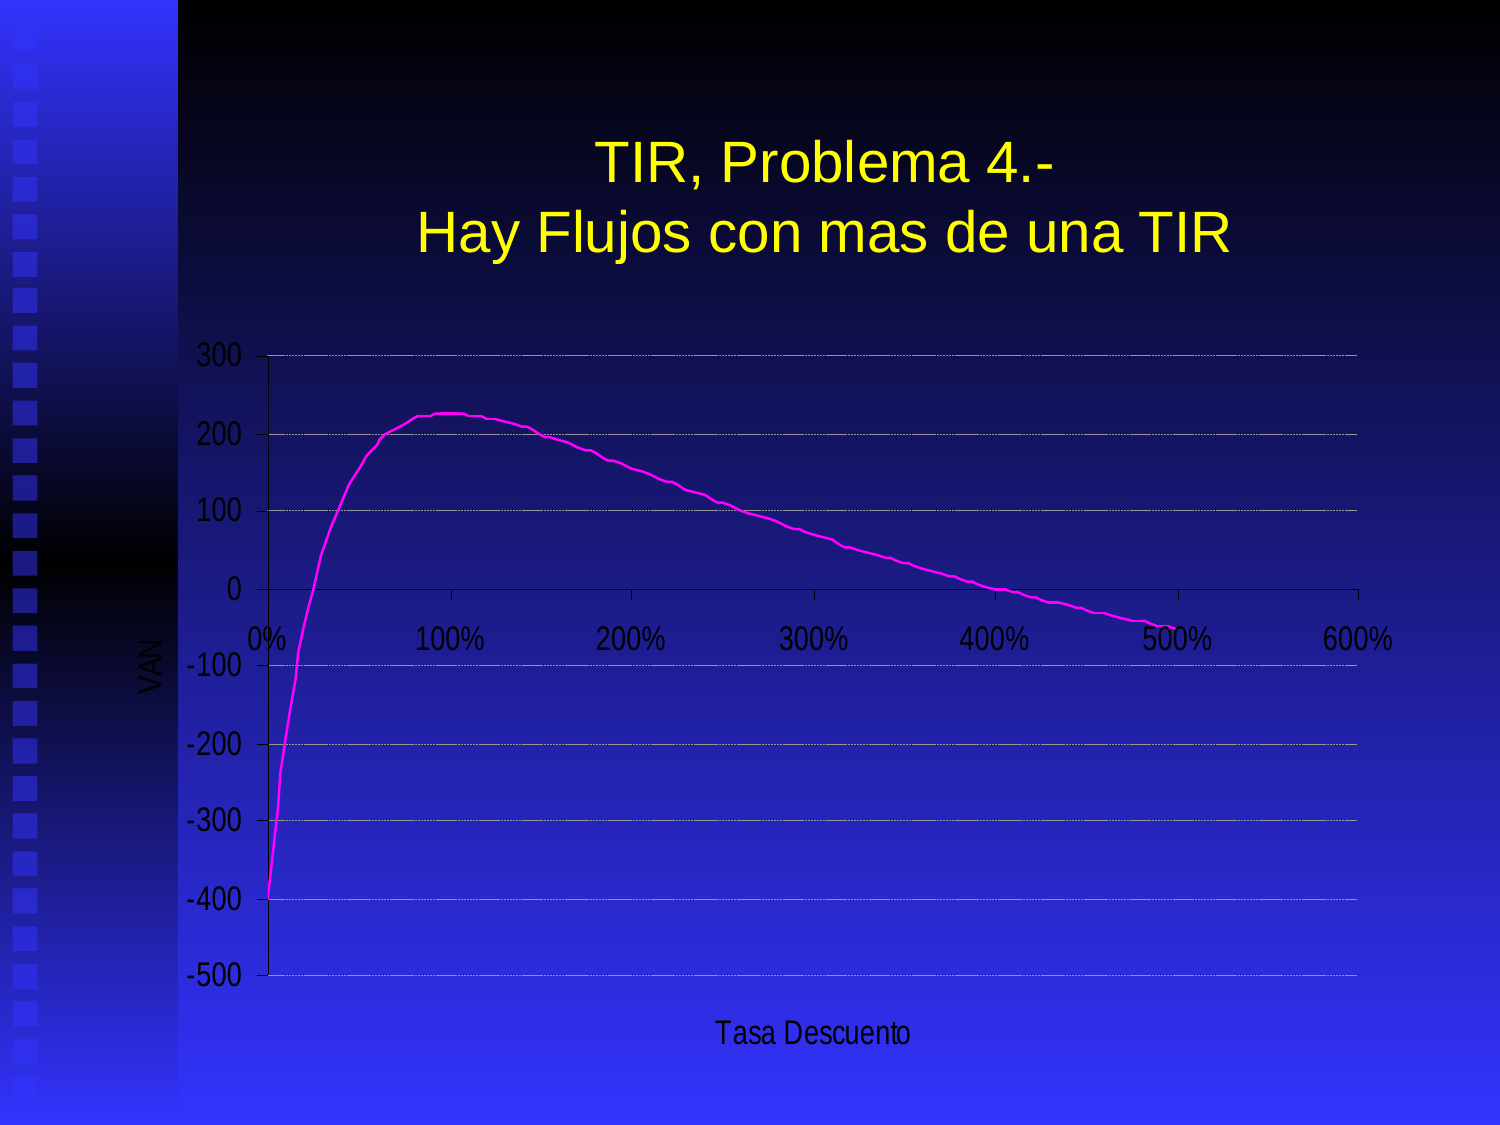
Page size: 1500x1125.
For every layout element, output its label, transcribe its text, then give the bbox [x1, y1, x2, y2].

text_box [81, 287, 1438, 1107]
title TIR, Problema 4.- Hay Flujos con mas de una TIR [187, 99, 1463, 288]
